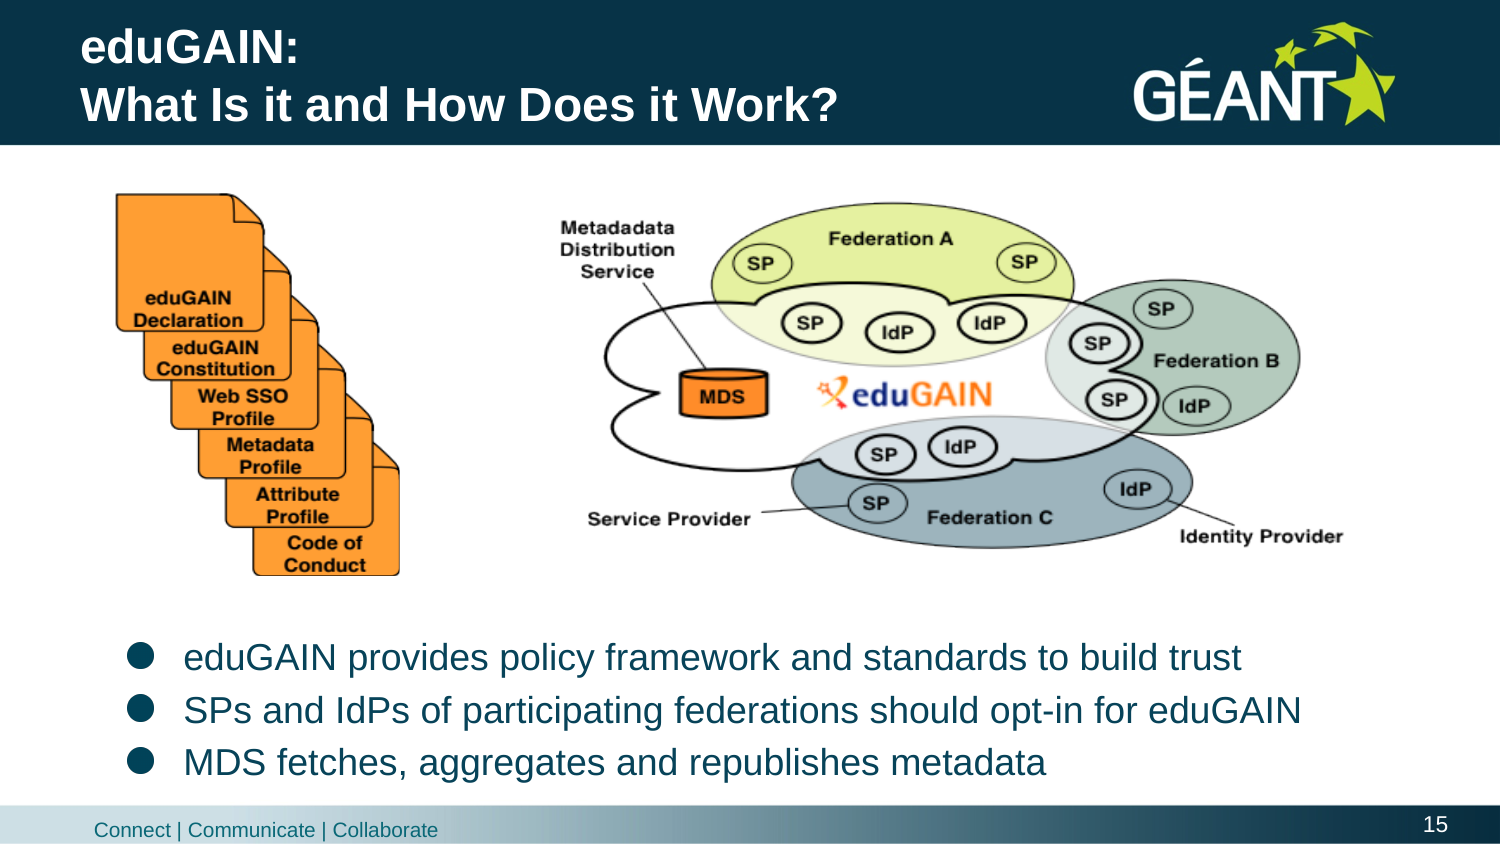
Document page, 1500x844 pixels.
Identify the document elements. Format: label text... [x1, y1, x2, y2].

list eduGAIN provides policy framework and standards to build trust SPs and IdPs of participating federations should opt-in for eduGAIN MDS fetches, aggregates and republishes metadata [112, 625, 1388, 794]
title eduGAIN: What Is it and How Does it Work? [64, 8, 1055, 151]
picture [0, 0, 1500, 844]
